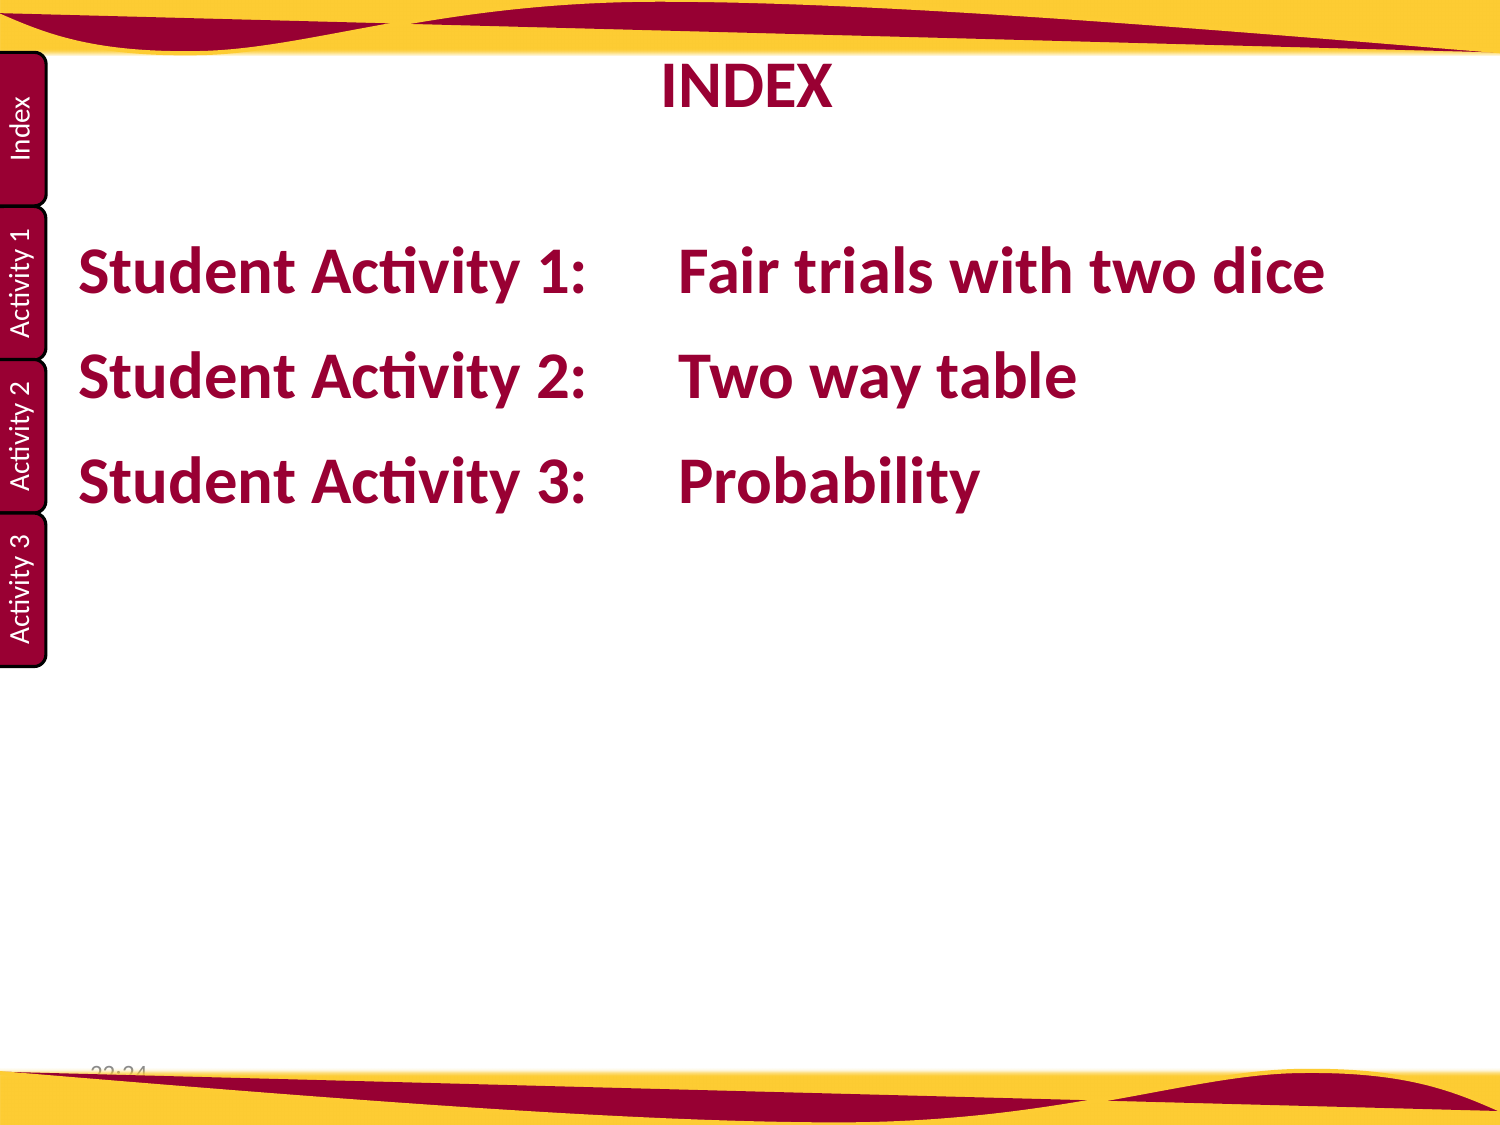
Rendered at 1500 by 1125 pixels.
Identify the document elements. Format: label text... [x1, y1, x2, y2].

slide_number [75, 1042, 425, 1103]
text_box Student Activity 1: Fair trials with two dice Student Activity 2: Two way table Student Activity 3: Probability [63, 219, 1343, 525]
text_box INDEX [645, 33, 849, 129]
